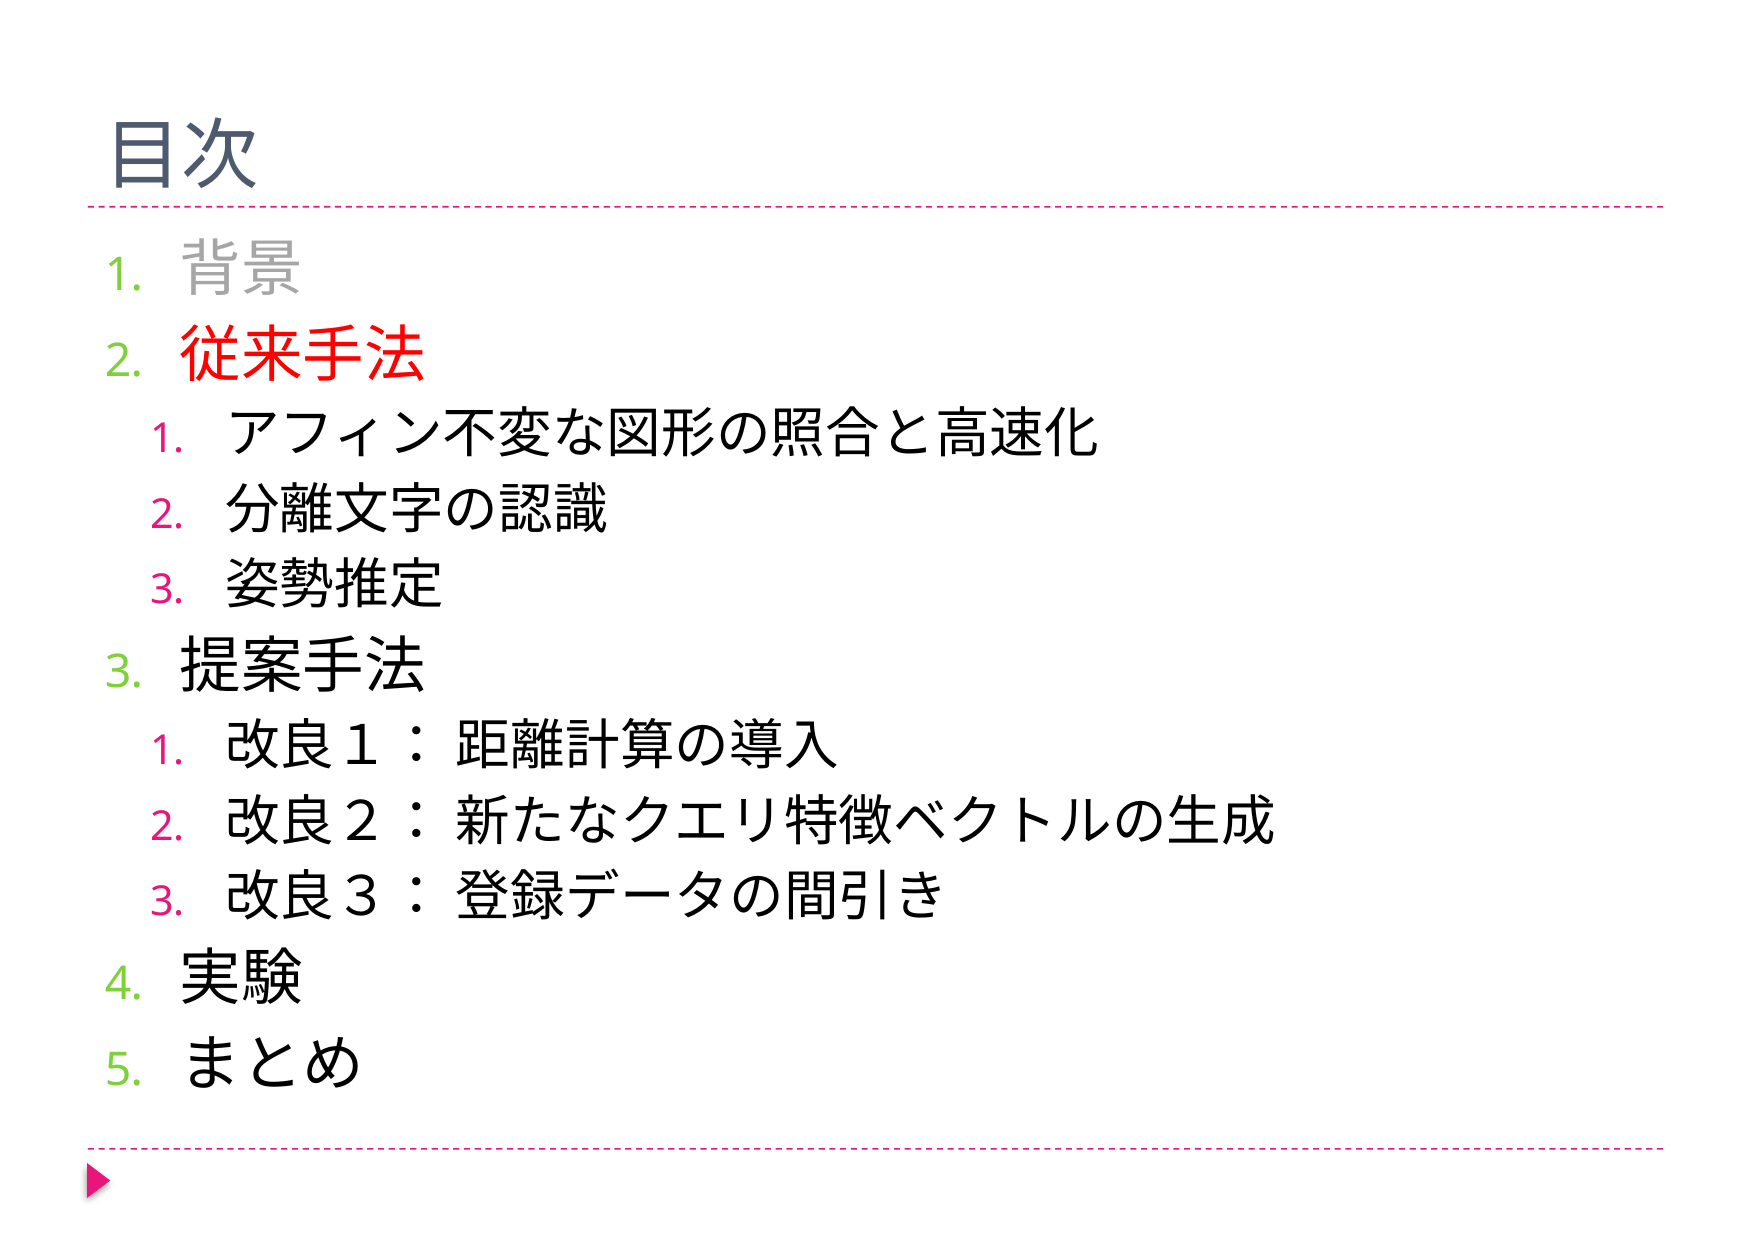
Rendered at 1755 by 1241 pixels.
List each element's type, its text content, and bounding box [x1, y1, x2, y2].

title 目次 [87, 27, 1667, 207]
list 背景 従来手法 アフィン不変な図形の照合と高速化 分離文字の認識 姿勢推定 提案手法 改良１： 距離計算の導入 改良２： 新たなクエリ特徴ベクトルの生成 改良３： 登録データの間引き 実験 まとめ [87, 220, 1667, 1114]
